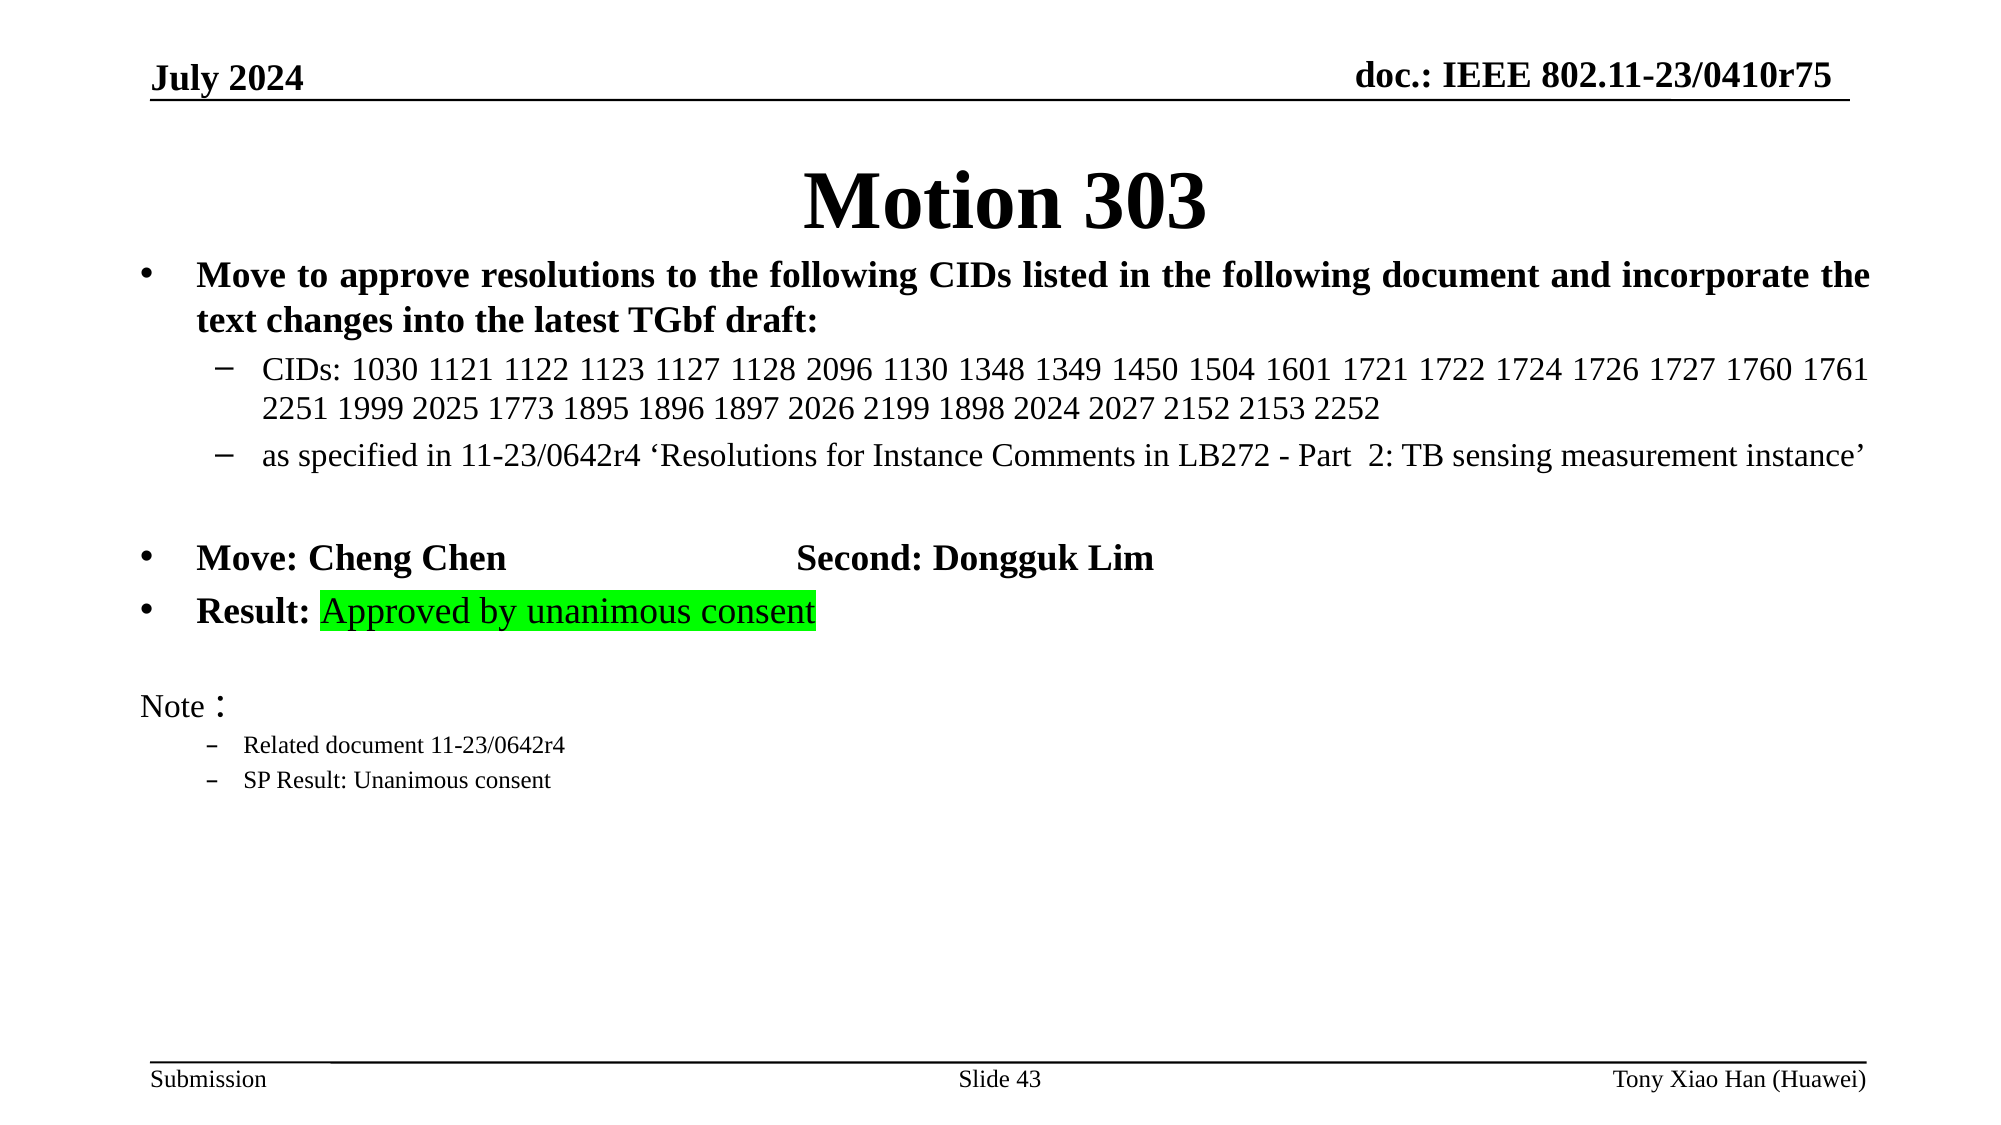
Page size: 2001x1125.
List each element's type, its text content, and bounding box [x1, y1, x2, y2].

text_box Motion 303 [368, 137, 1644, 212]
text_box Move to approve resolutions to the following CIDs listed in the following document and incorporate the text changes into the latest TGbf draft: CIDs: 1030 1121 1122 1123 1127 1128 2096 1130 1348 1349 1450 1504 1601 1721 1722 1724 1726 1727 1760 1761 2251 1999 2025 1773 1895 1896 1897 2026 2199 1898 2024 2027 2152 2153 2252 as specified in 11-23/0642r4 ‘Resolutions for Instance Comments in LB272 - Part 2: TB sensing measurement instance’ Move: Cheng Chen Second: Dongguk Lim Result: Approved by unanimous consent Note： Related document 11-23/0642r4 SP Result: Unanimous consent [125, 212, 1888, 900]
